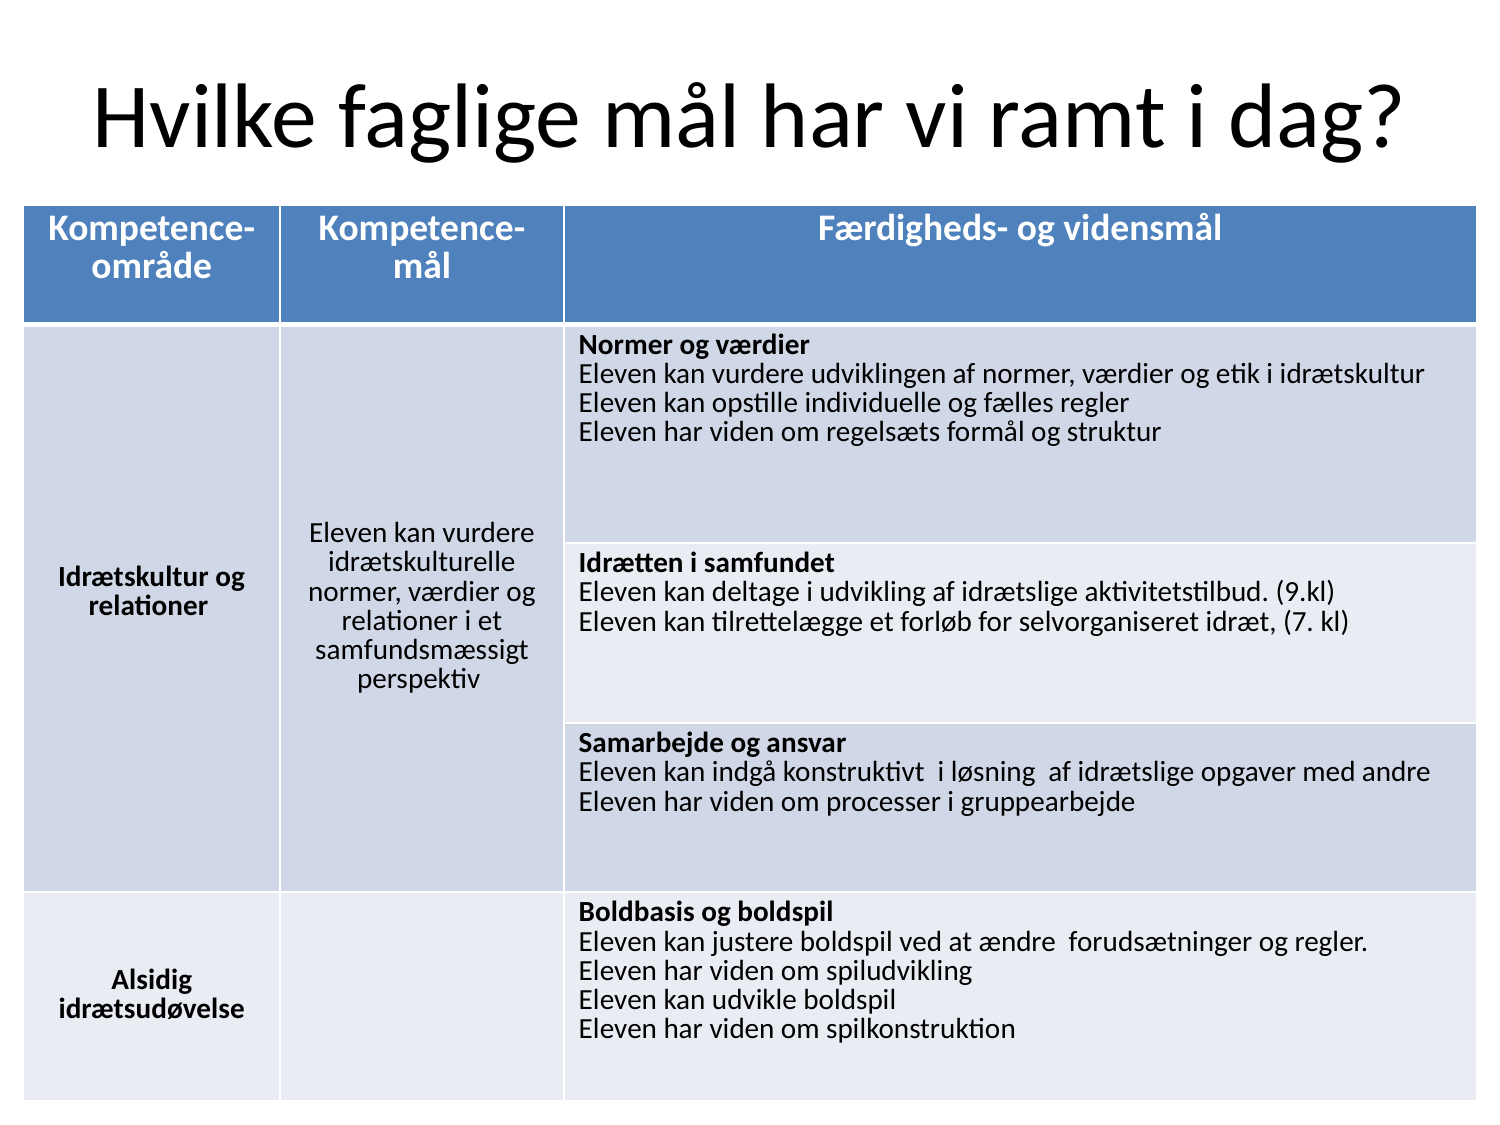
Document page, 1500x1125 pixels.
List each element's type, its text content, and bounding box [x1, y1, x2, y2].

table_cell Normer og værdier Eleven kan vurdere udviklingen af normer, værdier og etik i idrætskultur Eleven kan opstille individuelle og fælles regler Eleven har viden om regelsæts formål og struktur [565, 327, 1476, 542]
table_header Kompetence-mål [281, 206, 563, 322]
table_cell Eleven kan vurdere idrætskulturelle normer, værdier og relationer i et samfundsmæssigt perspektiv [281, 327, 563, 891]
table_cell Boldbasis og boldspil Eleven kan justere boldspil ved at ændre forudsætninger og regler. Eleven har viden om spiludvikling Eleven kan udvikle boldspil Eleven har viden om spilkonstruktion [565, 893, 1476, 1100]
table_cell Idrætskultur og relationer [24, 327, 279, 891]
table_cell Samarbejde og ansvar Eleven kan indgå konstruktivt i løsning af idrætslige opgaver med andre Eleven har viden om processer i gruppearbejde [565, 724, 1476, 891]
table_header Kompetence-område [24, 206, 279, 322]
table_cell Alsidig idrætsudøvelse [24, 893, 279, 1100]
table_header Færdigheds- og vidensmål [565, 206, 1476, 322]
table_cell [281, 893, 563, 1100]
title Hvilke faglige mål har vi ramt i dag? [23, 17, 1478, 204]
table_cell Idrætten i samfundet Eleven kan deltage i udvikling af idrætslige aktivitetstilbud. (9.kl) Eleven kan tilrettelægge et forløb for selvorganiseret idræt, (7. kl) [565, 544, 1476, 722]
